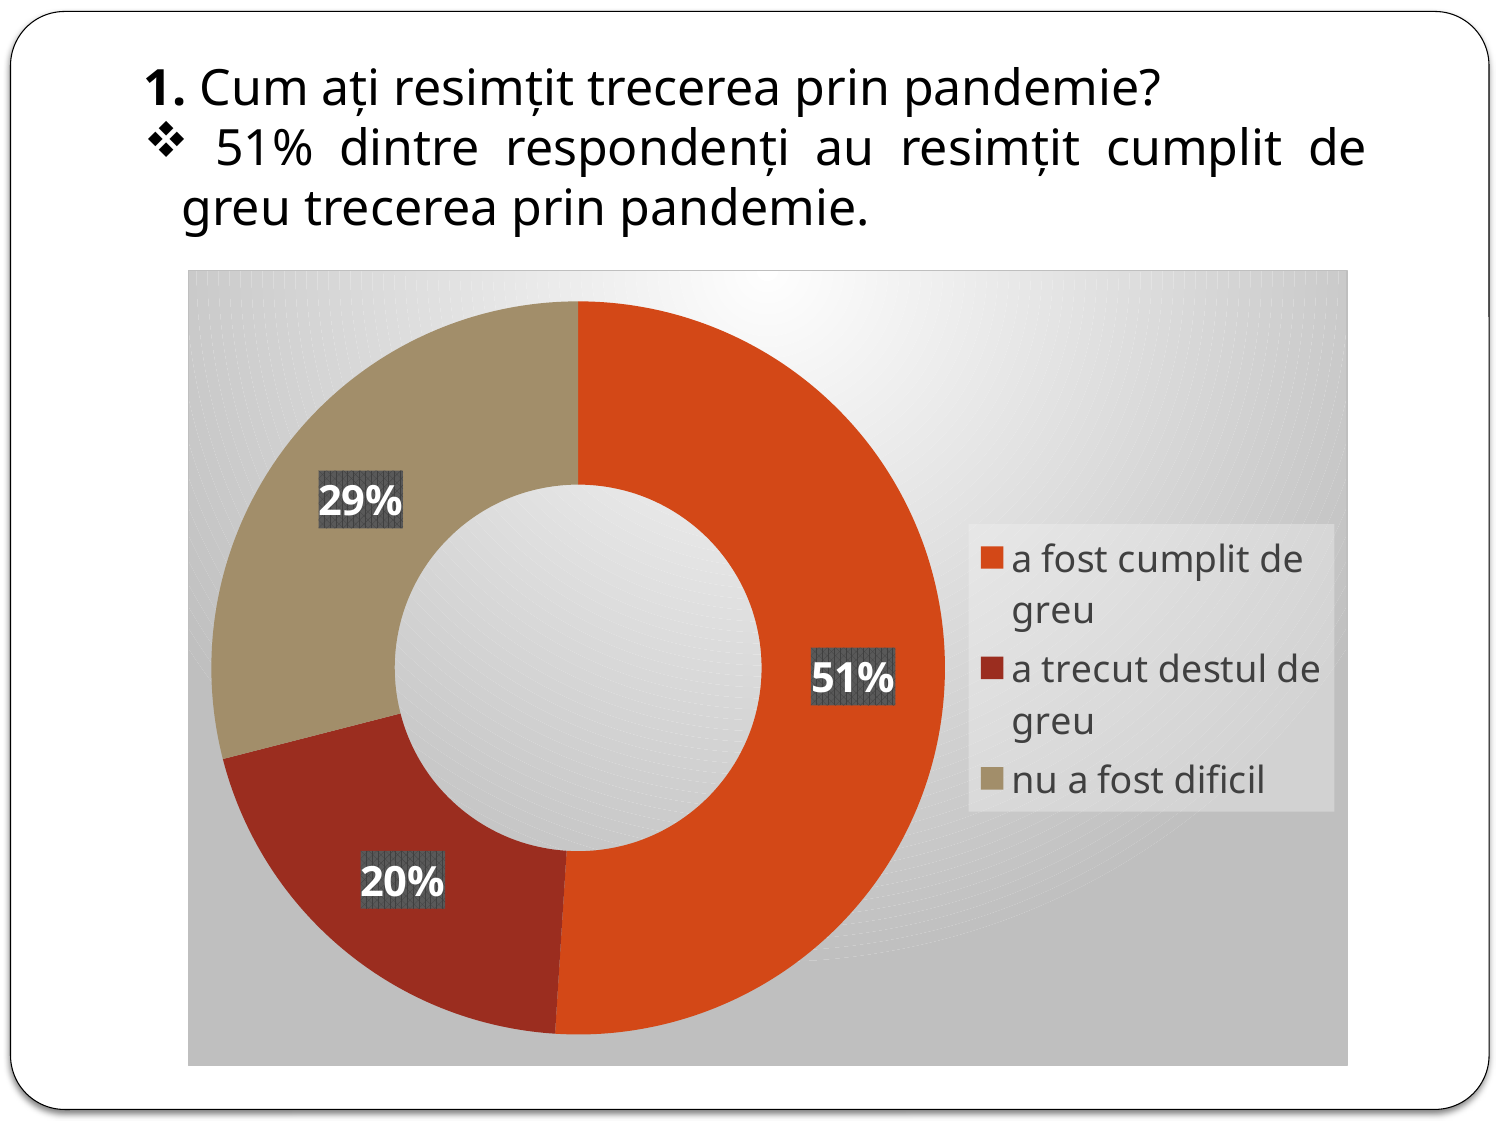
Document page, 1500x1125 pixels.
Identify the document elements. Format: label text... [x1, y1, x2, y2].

chart [187, 269, 1348, 1067]
text_box Cum ați resimțit trecerea prin pandemie? 51% dintre respondenți au resimțit cumplit de greu trecerea prin pandemie. [128, 48, 1383, 334]
